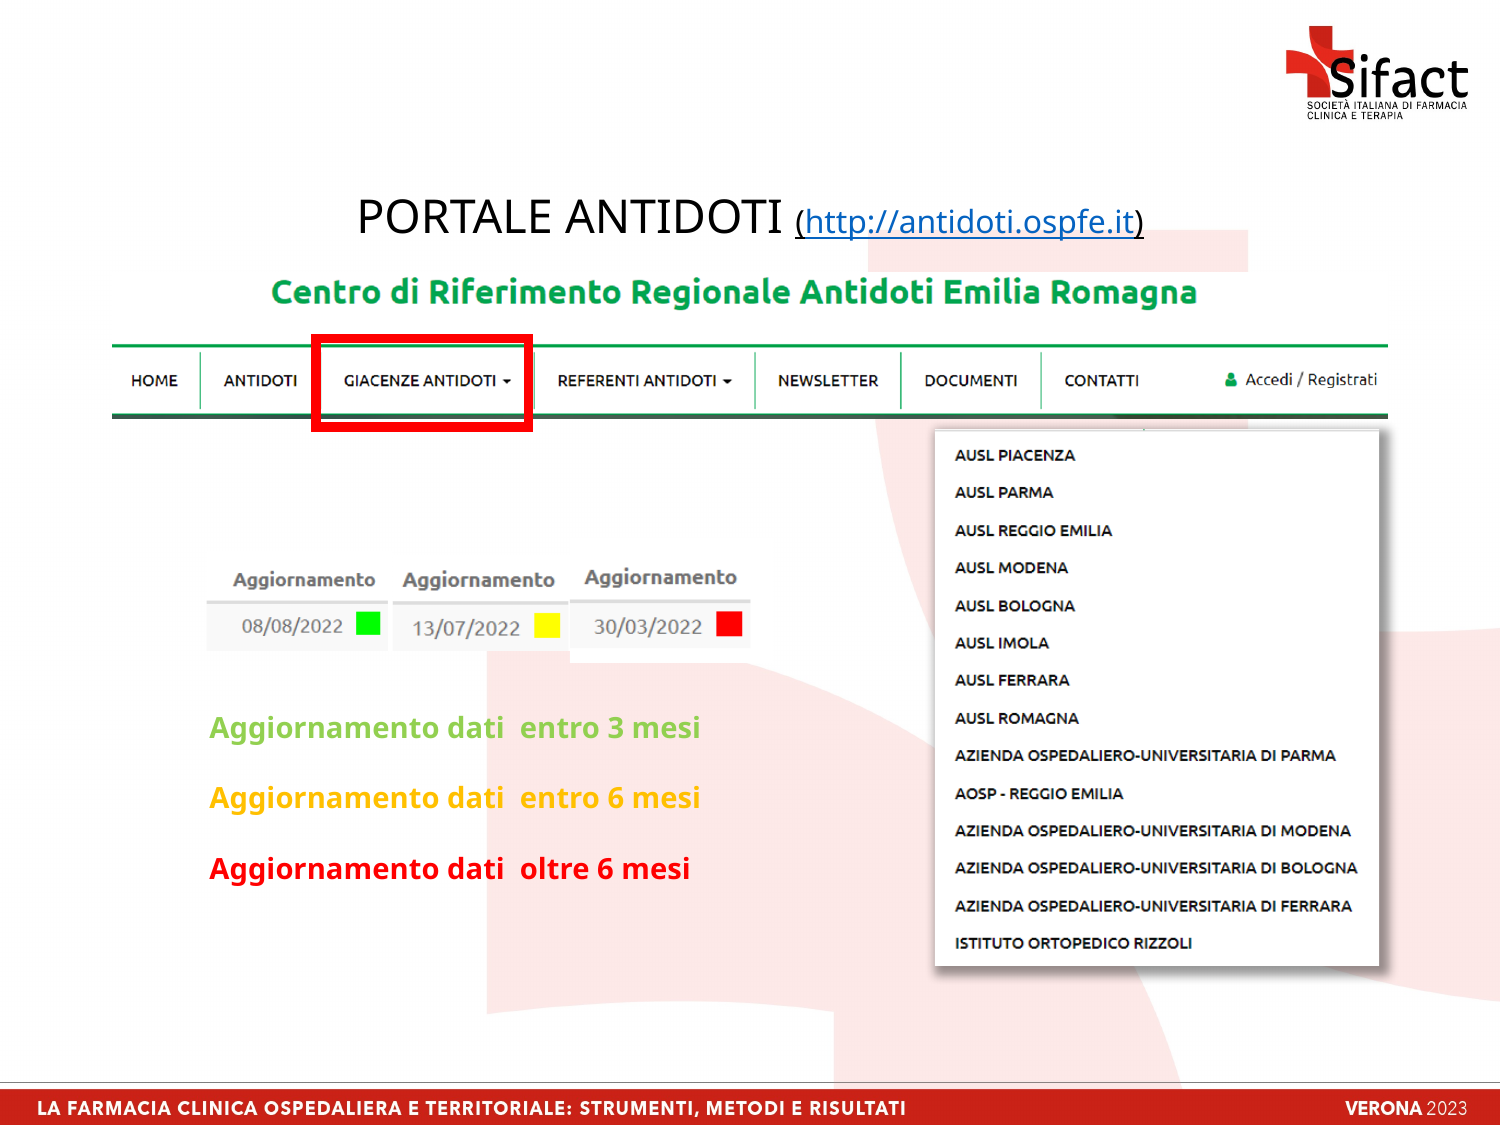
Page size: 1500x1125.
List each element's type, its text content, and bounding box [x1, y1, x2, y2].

text_box [315, 419, 530, 428]
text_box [194, 538, 945, 894]
title PORTALE ANTIDOTI (http://antidoti.ospfe.it) [103, 185, 1397, 252]
picture [0, 0, 1500, 1125]
